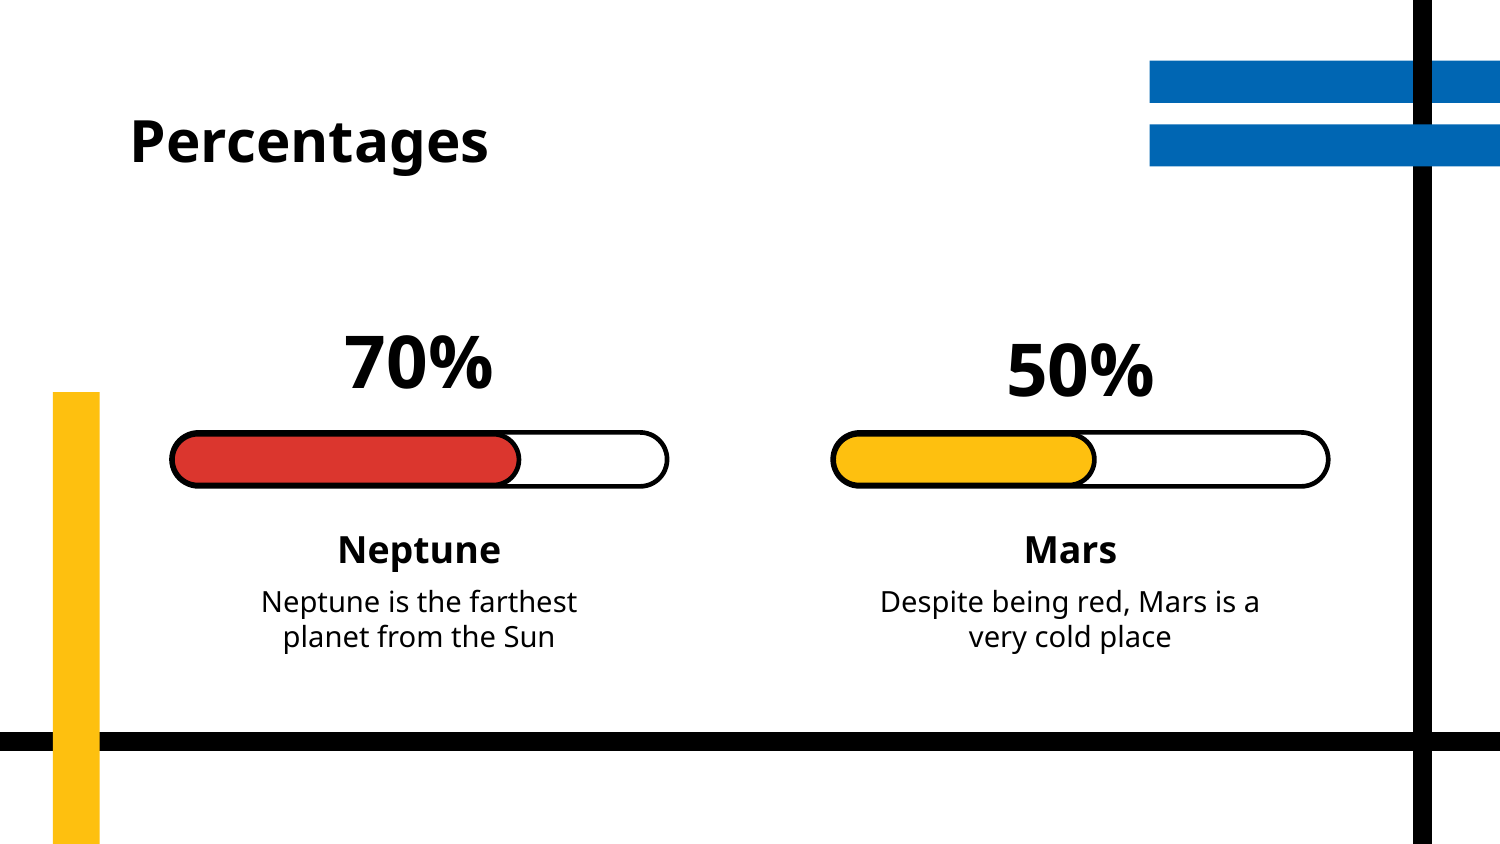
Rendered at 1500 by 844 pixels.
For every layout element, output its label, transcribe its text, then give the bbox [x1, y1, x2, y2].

title 50% [958, 340, 1203, 395]
subtitle Neptune [296, 504, 542, 556]
subtitle Despite being red, Mars is a very cold place [858, 568, 1283, 746]
text_box [172, 434, 519, 486]
text_box [832, 432, 1329, 487]
text_box [171, 432, 668, 487]
title 70% [296, 340, 542, 395]
subtitle Mars [947, 504, 1193, 556]
subtitle Neptune is the farthest planet from the Sun [207, 568, 632, 746]
title Percentages [115, 102, 1383, 186]
text_box [833, 434, 1095, 486]
